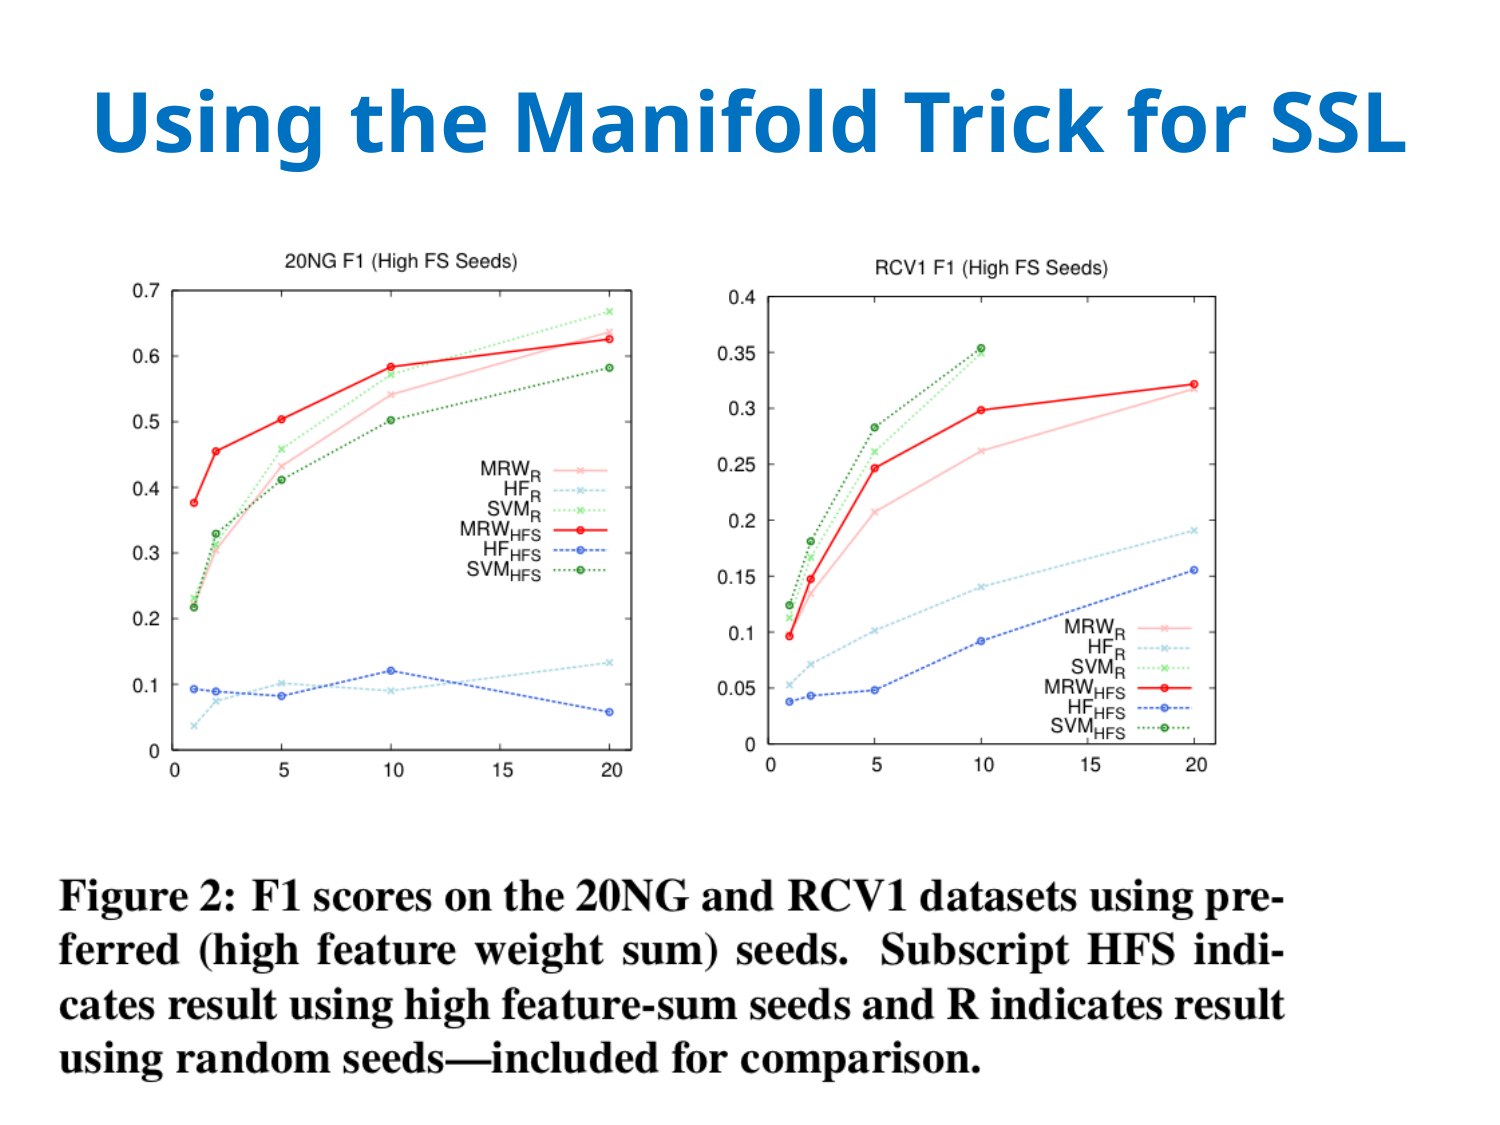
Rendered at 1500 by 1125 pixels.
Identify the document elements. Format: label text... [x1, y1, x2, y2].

title Using the Manifold Trick for SSL [75, 45, 1425, 194]
picture [0, 213, 1353, 1125]
